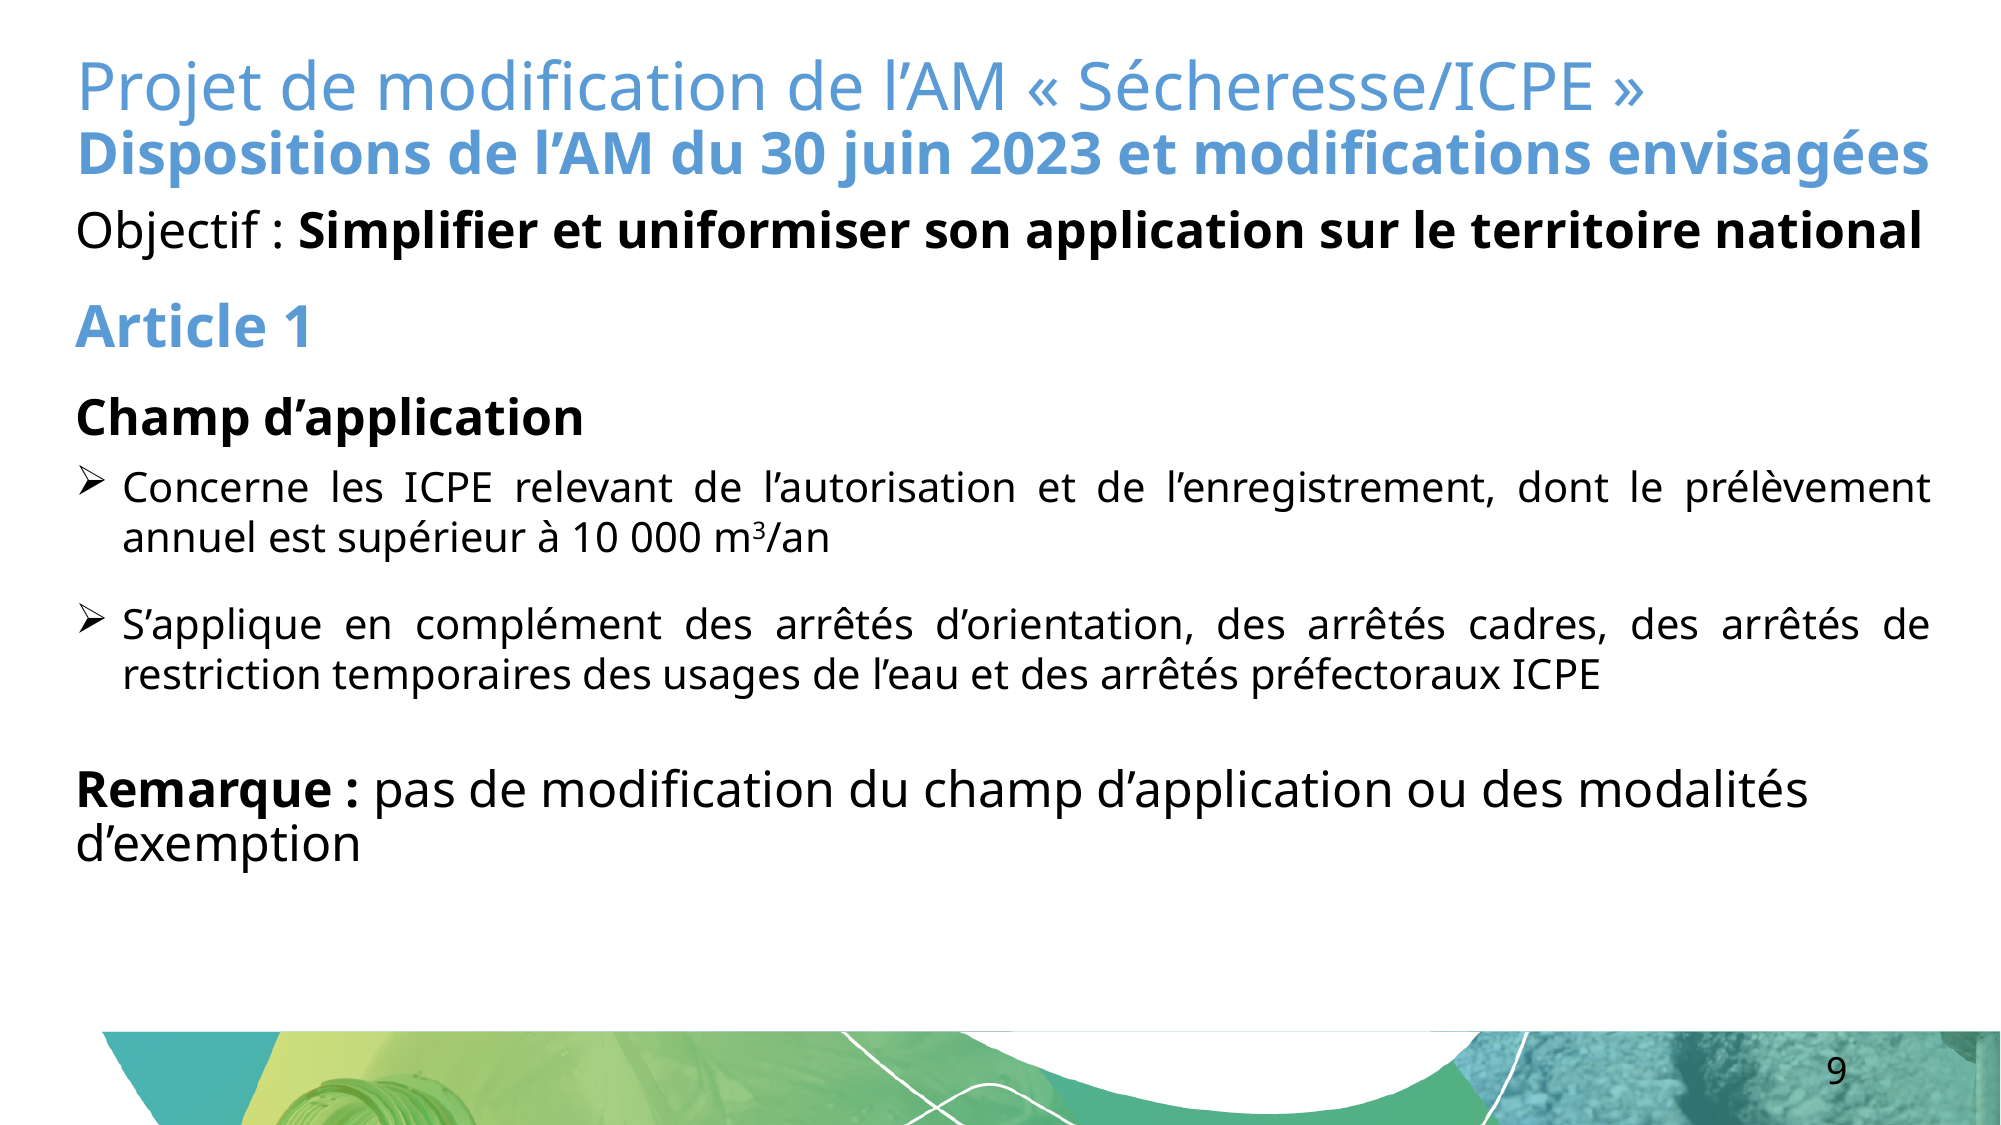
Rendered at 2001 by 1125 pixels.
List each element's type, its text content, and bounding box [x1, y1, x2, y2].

picture [0, 0, 2001, 1125]
text_box Objectif : Simplifier et uniformiser son application sur le territoire national Article 1 Champ d’application Concerne les ICPE relevant de l’autorisation et de l’enregistrement, dont le prélèvement annuel est supérieur à 10 000 m3/an S’applique en complément des arrêtés d’orientation, des arrêtés cadres, des arrêtés de restriction temporaires des usages de l’eau et des arrêtés préfectoraux ICPE Remarque : pas de modification du champ d’application ou des modalités d’exemption [61, 199, 1939, 885]
text_box Projet de modification de l’AM « Sécheresse/ICPE » Dispositions de l’AM du 30 juin 2023 et modifications envisagées [61, 41, 1954, 199]
slide_number 9 [1412, 1042, 1863, 1103]
